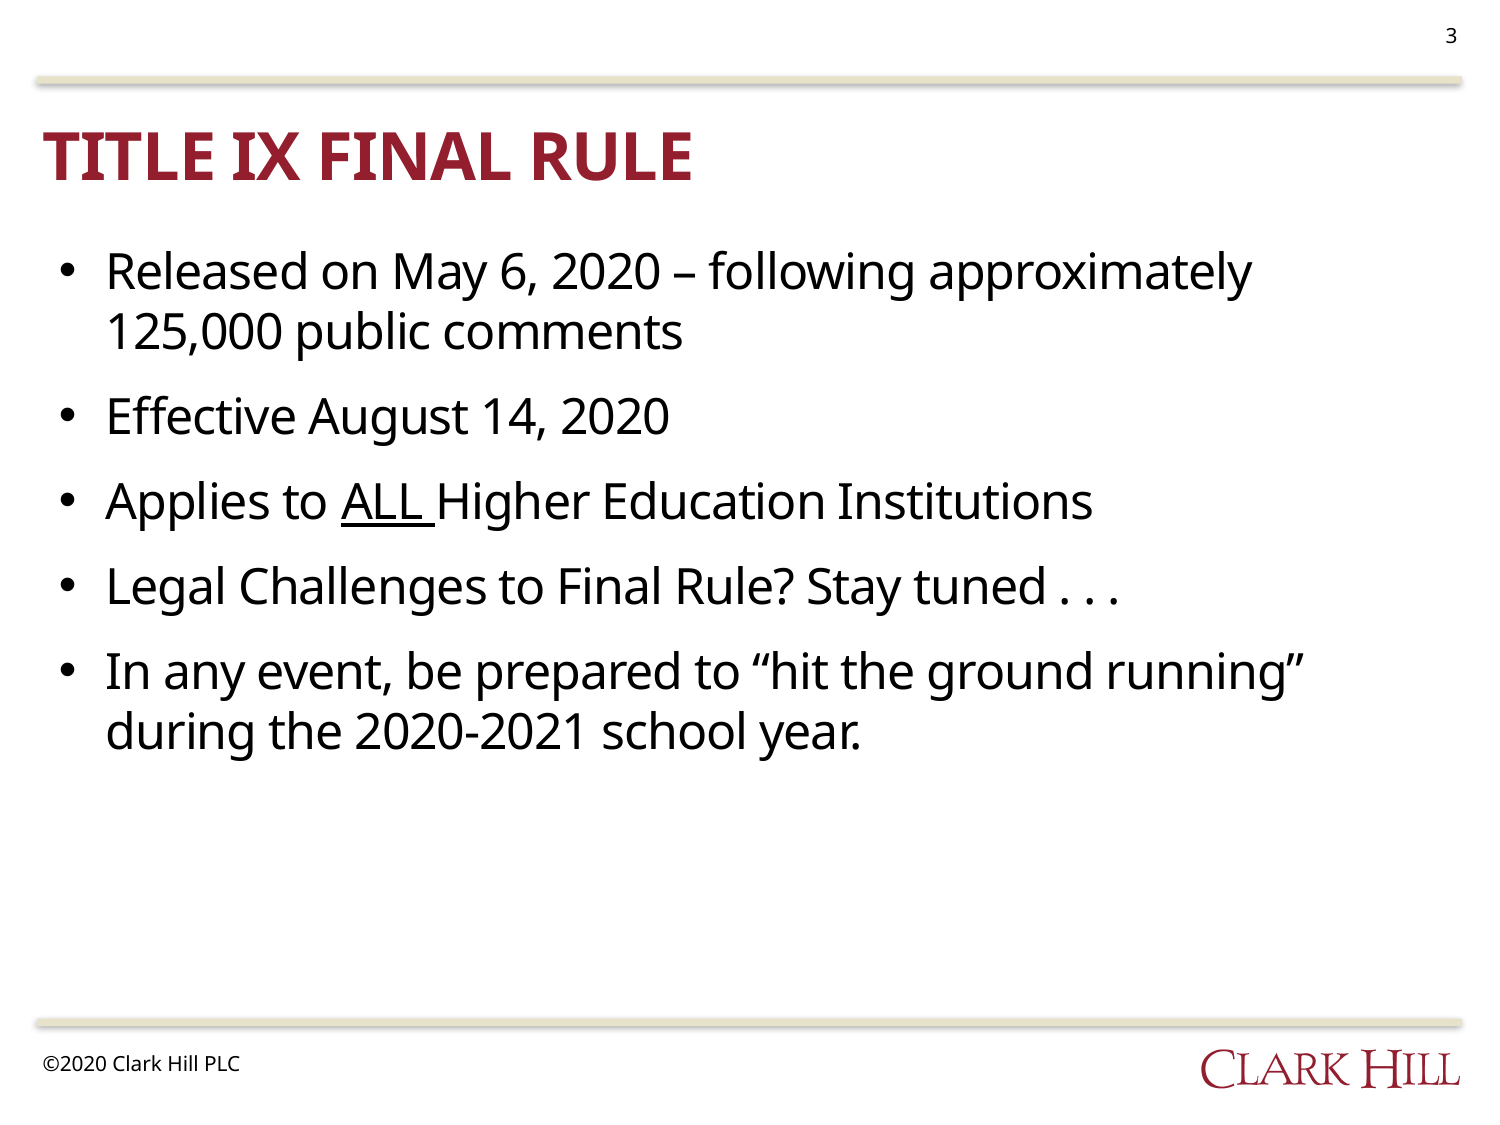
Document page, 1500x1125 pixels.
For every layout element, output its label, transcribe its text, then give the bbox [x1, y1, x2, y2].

list Released on May 6, 2020 – following approximately 125,000 public comments Effective August 14, 2020 Applies to ALL Higher Education Institutions Legal Challenges to Final Rule? Stay tuned . . . In any event, be prepared to “hit the ground running” during the 2020-2021 school year. [43, 232, 1450, 1009]
title TITLE IX FINAL RULE [27, 106, 1378, 187]
text_box ©2020 Clark Hill PLC [27, 1042, 303, 1103]
text_box 3 [1412, 15, 1473, 58]
picture [1195, 1045, 1464, 1092]
